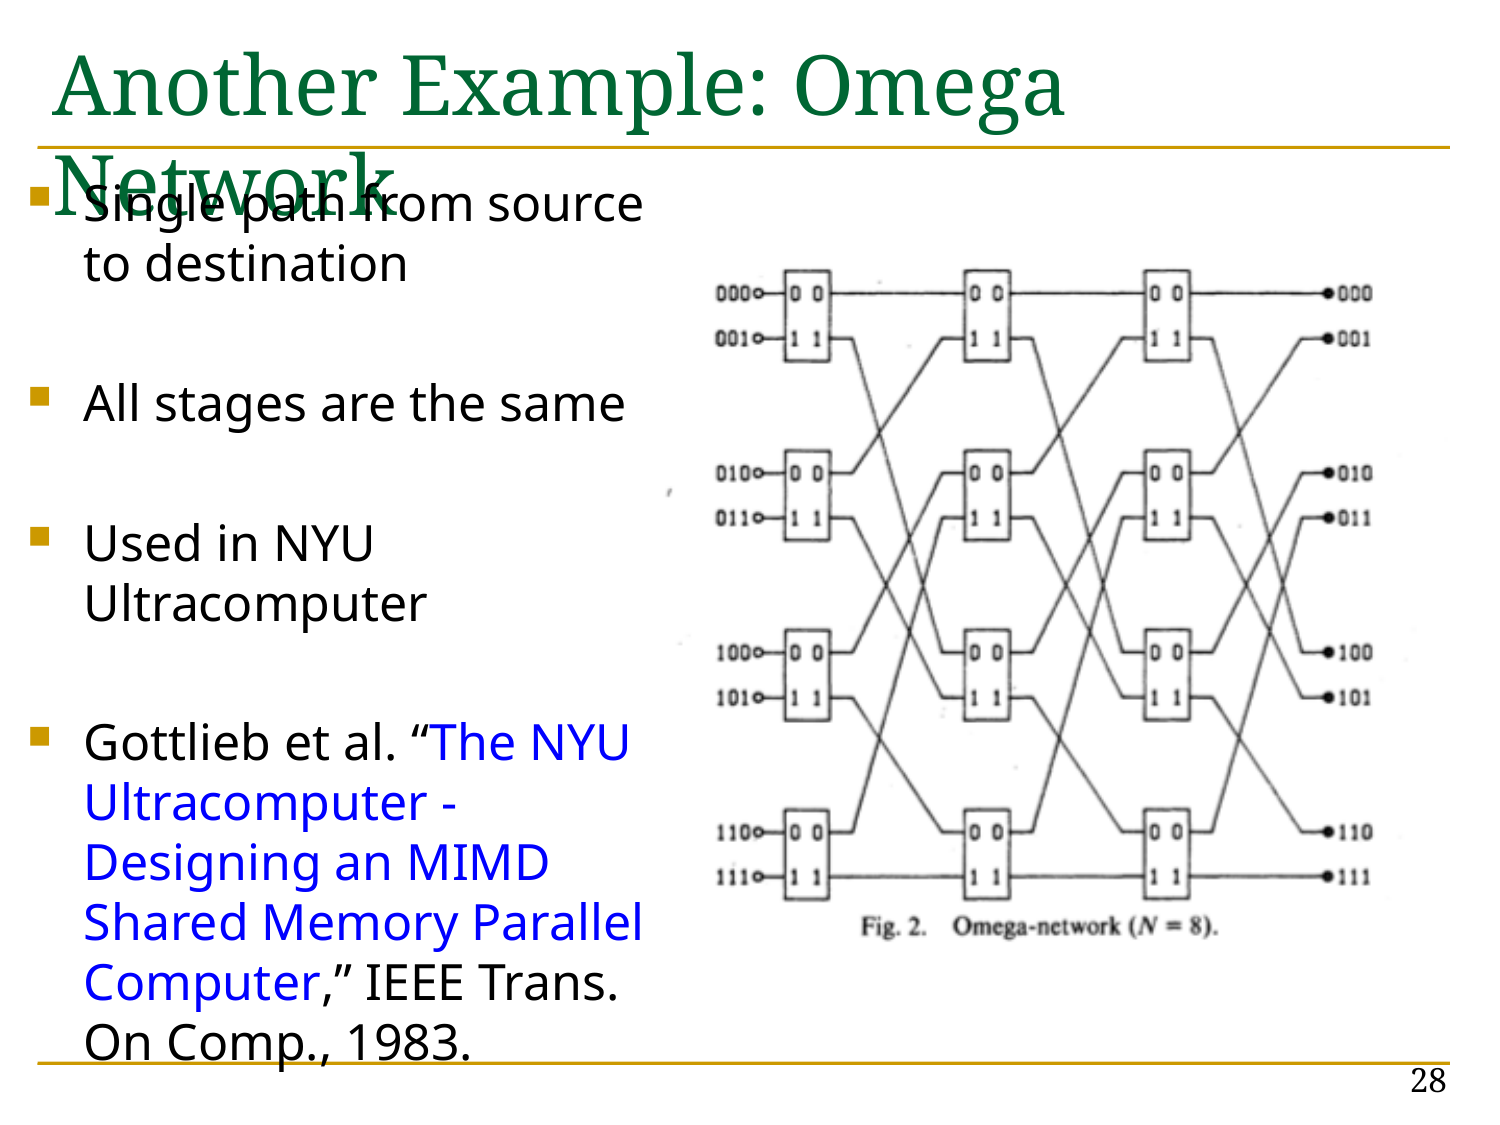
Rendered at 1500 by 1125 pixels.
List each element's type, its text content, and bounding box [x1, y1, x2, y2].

picture [662, 249, 1449, 963]
list Single path from source to destination All stages are the same Used in NYU Ultracomputer Gottlieb et al. “The NYU Ultracomputer - Designing an MIMD Shared Memory Parallel Computer,” IEEE Trans. On Comp., 1983. [12, 163, 688, 1016]
title Another Example: Omega Network [37, 24, 1450, 200]
slide_number 28 [1111, 1036, 1462, 1112]
